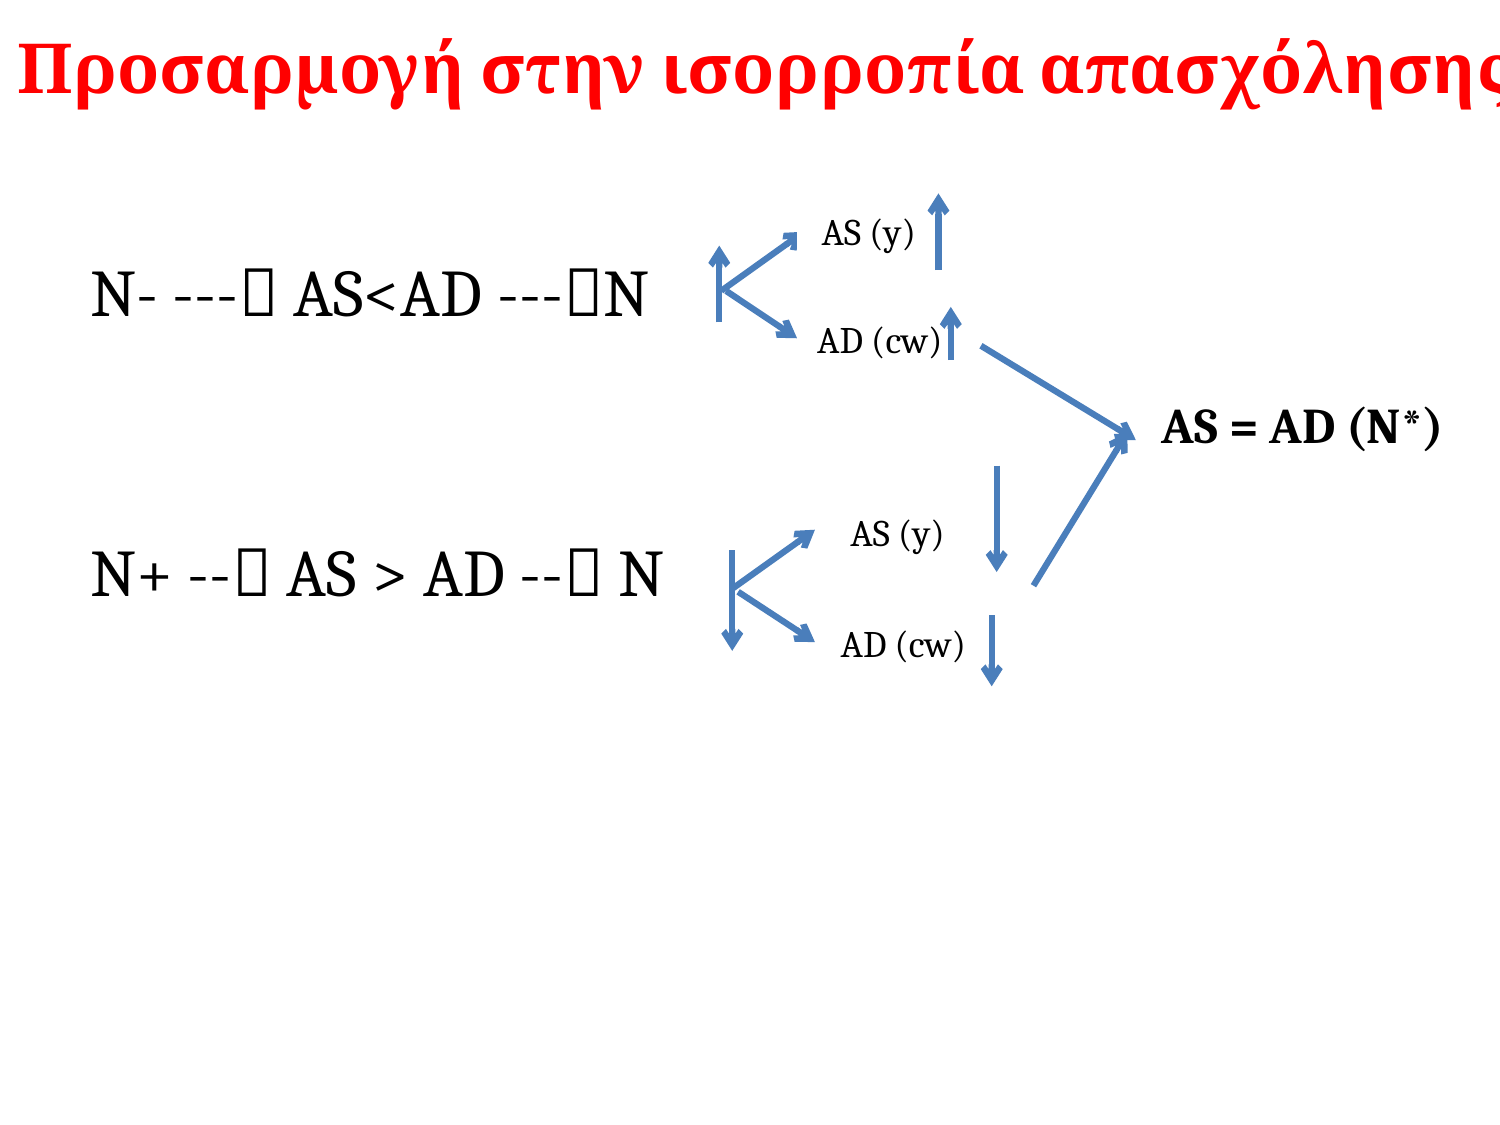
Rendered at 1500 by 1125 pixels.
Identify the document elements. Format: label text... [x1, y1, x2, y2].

list N- --- AS<AD ---N N+ -- AS > AD -- N [75, 149, 1425, 1005]
text_box AS (y) [795, 198, 934, 263]
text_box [980, 345, 1137, 441]
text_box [1033, 432, 1128, 586]
text_box AD (cw) [813, 613, 994, 671]
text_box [725, 290, 798, 339]
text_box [731, 529, 816, 589]
title Προσαρμογή στην ισορροπία απασχόλησης [0, 7, 1500, 126]
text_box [721, 231, 805, 291]
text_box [737, 591, 816, 643]
text_box AD (cw) [795, 305, 965, 371]
text_box AS = AD (N*) [1134, 336, 1473, 511]
text_box AS (y) [831, 501, 965, 561]
